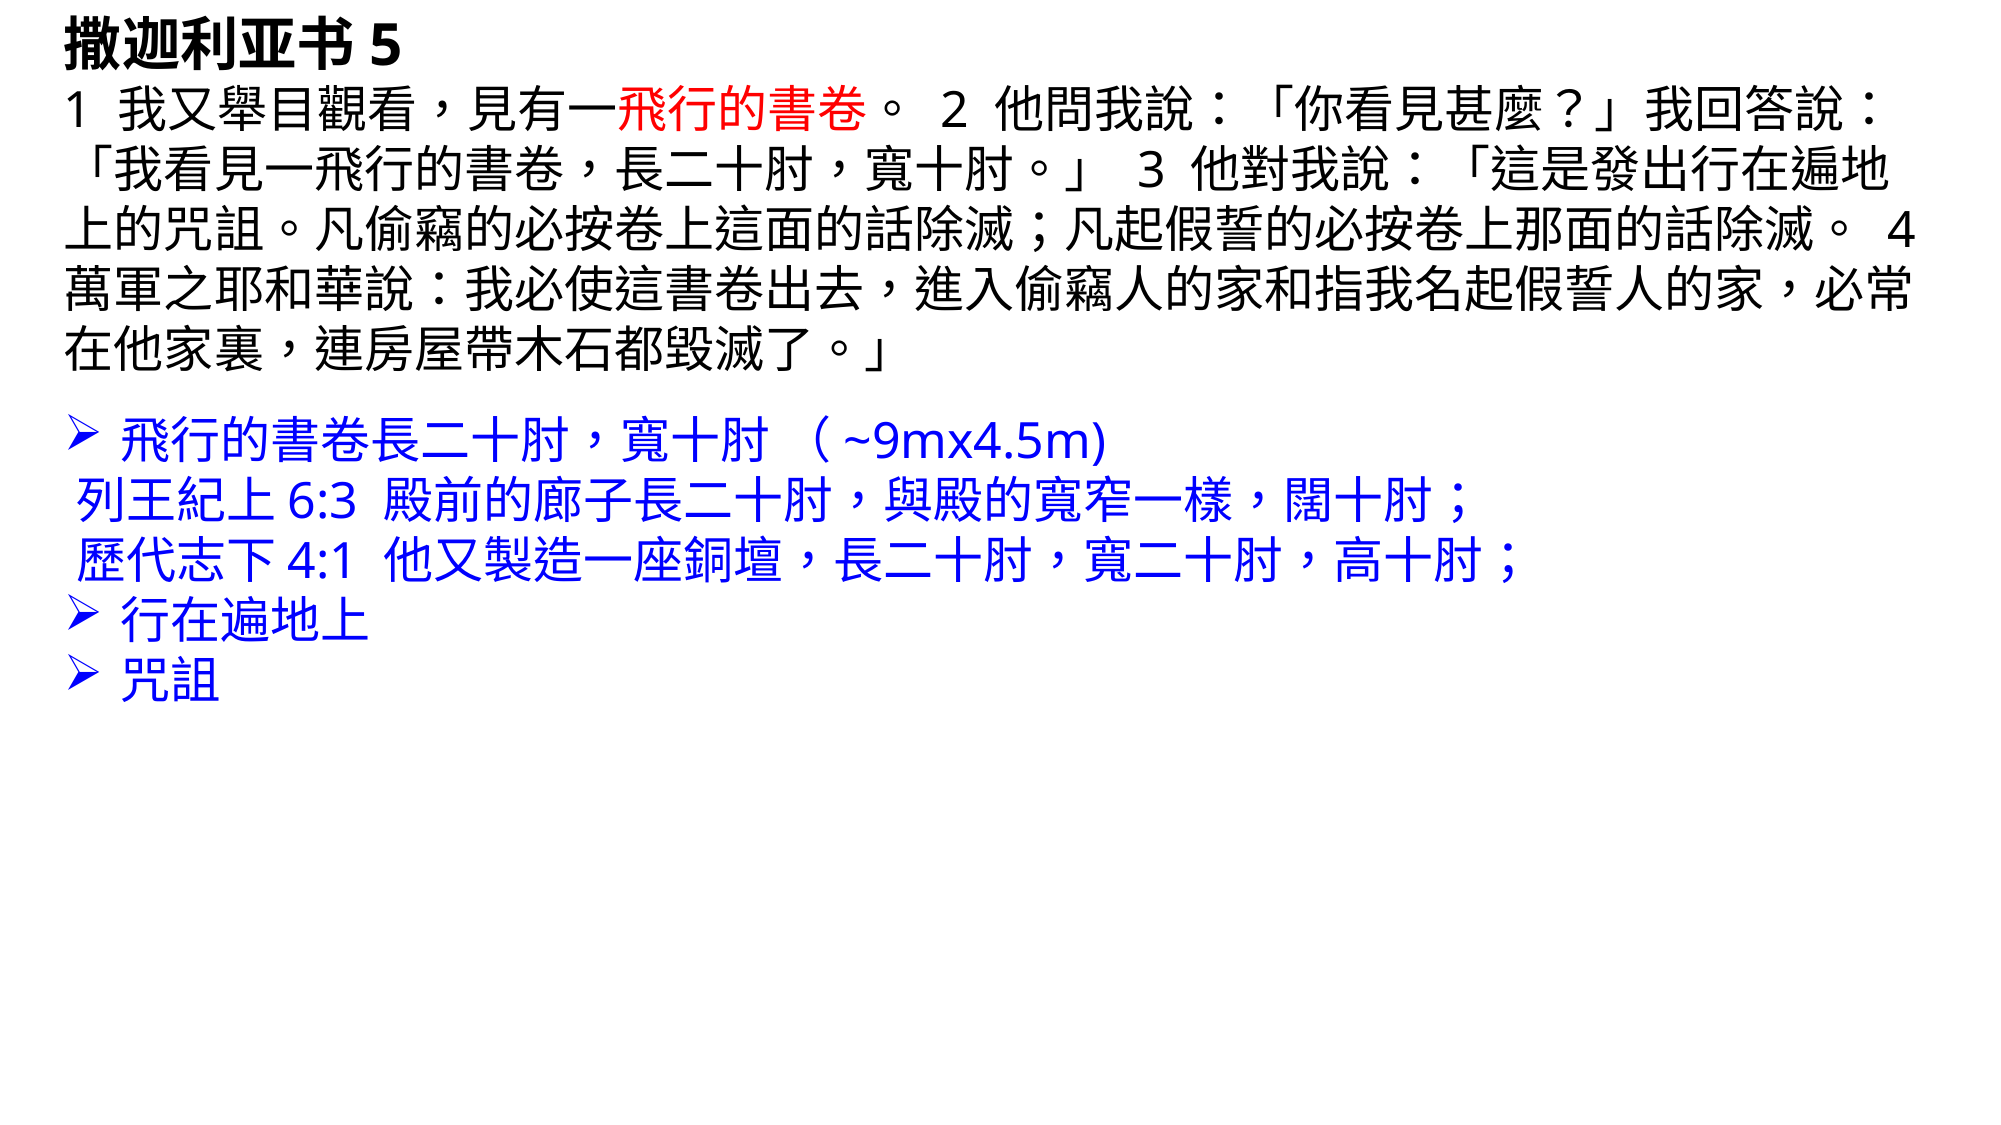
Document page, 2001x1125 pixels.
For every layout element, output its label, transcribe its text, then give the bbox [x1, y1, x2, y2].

text_box 飛行的書卷長二十肘，寬十肘 （~9mx4.5m) ‪列王紀上‬6:3 殿前的廊子長二十肘，與殿的寬窄一樣，闊十肘； ‪歷代志下‬4:1 他又製造一座銅壇，長二十肘，寬二十肘，高十肘； 行在遍地上 咒詛 [49, 400, 1947, 716]
text_box 撒迦利亚书5 ‪1 我又舉目觀看，見有一飛行的書卷。 2 他問我說：「你看見甚麼？」我回答說：「我看見一飛行的書卷，長二十肘，寬十肘。」 3 他對我說：「這是發出行在遍地上的咒詛。凡偷竊的必按卷上這面的話除滅；凡起假誓的必按卷上那面的話除滅。 4 萬軍之耶和華說：我必使這書卷出去，進入偷竊人的家和指我名起假誓人的家，必常在他家裏，連房屋帶木石都毀滅了。」 [49, 0, 1947, 385]
